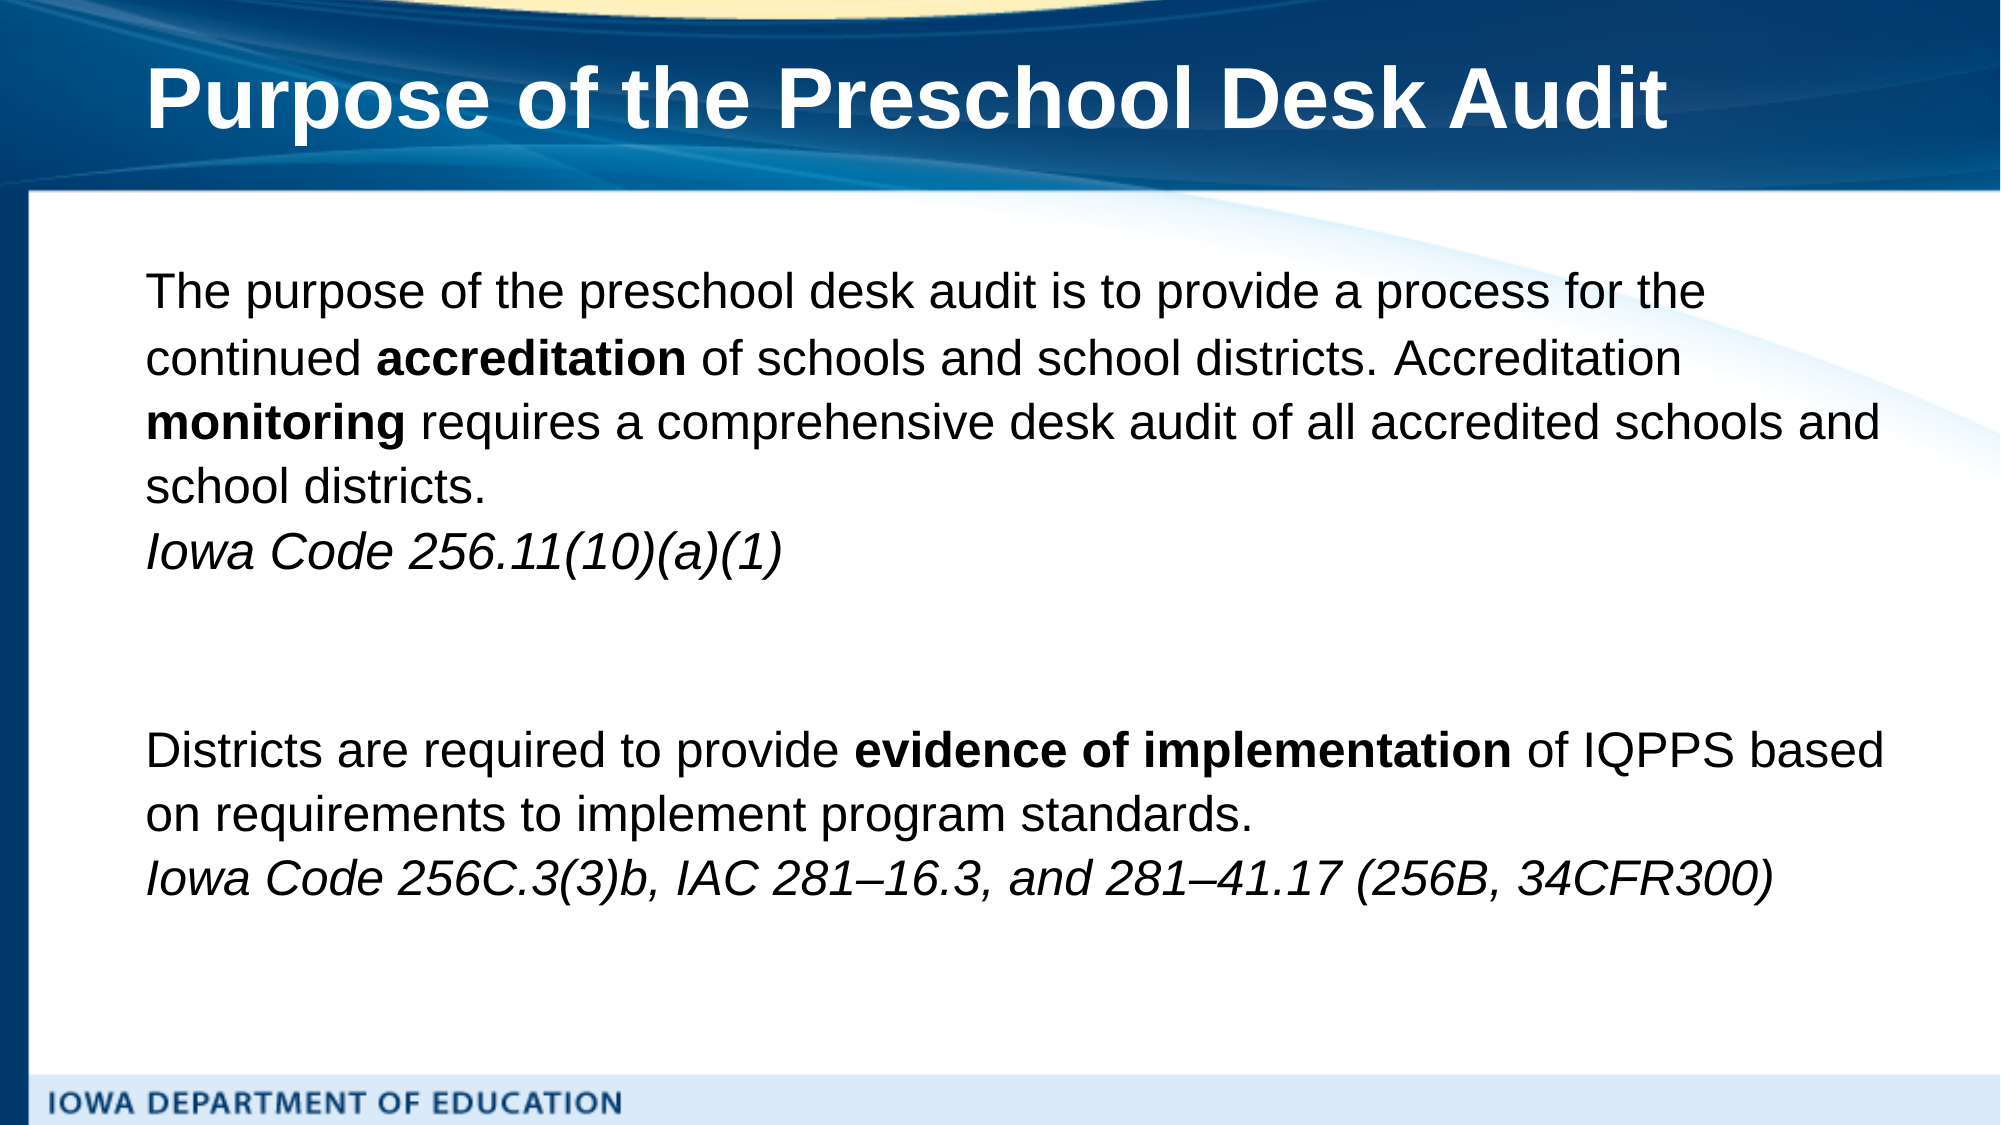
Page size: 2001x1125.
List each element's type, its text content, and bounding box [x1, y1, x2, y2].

list The purpose of the preschool desk audit is to provide a process for the continued accreditation of schools and school districts. Accreditation monitoring requires a comprehensive desk audit of all accredited schools and school districts. Iowa Code 256.11(10)(a)(1) Districts are required to provide evidence of implementation of IQPPS based on requirements to implement program standards. Iowa Code 256C.3(3)b, IAC 281–16.3, and 281–41.17 (256B, 34CFR300) [130, 247, 1905, 1053]
title Purpose of the Preschool Desk Audit [130, 50, 1905, 222]
picture [0, 0, 2001, 1125]
